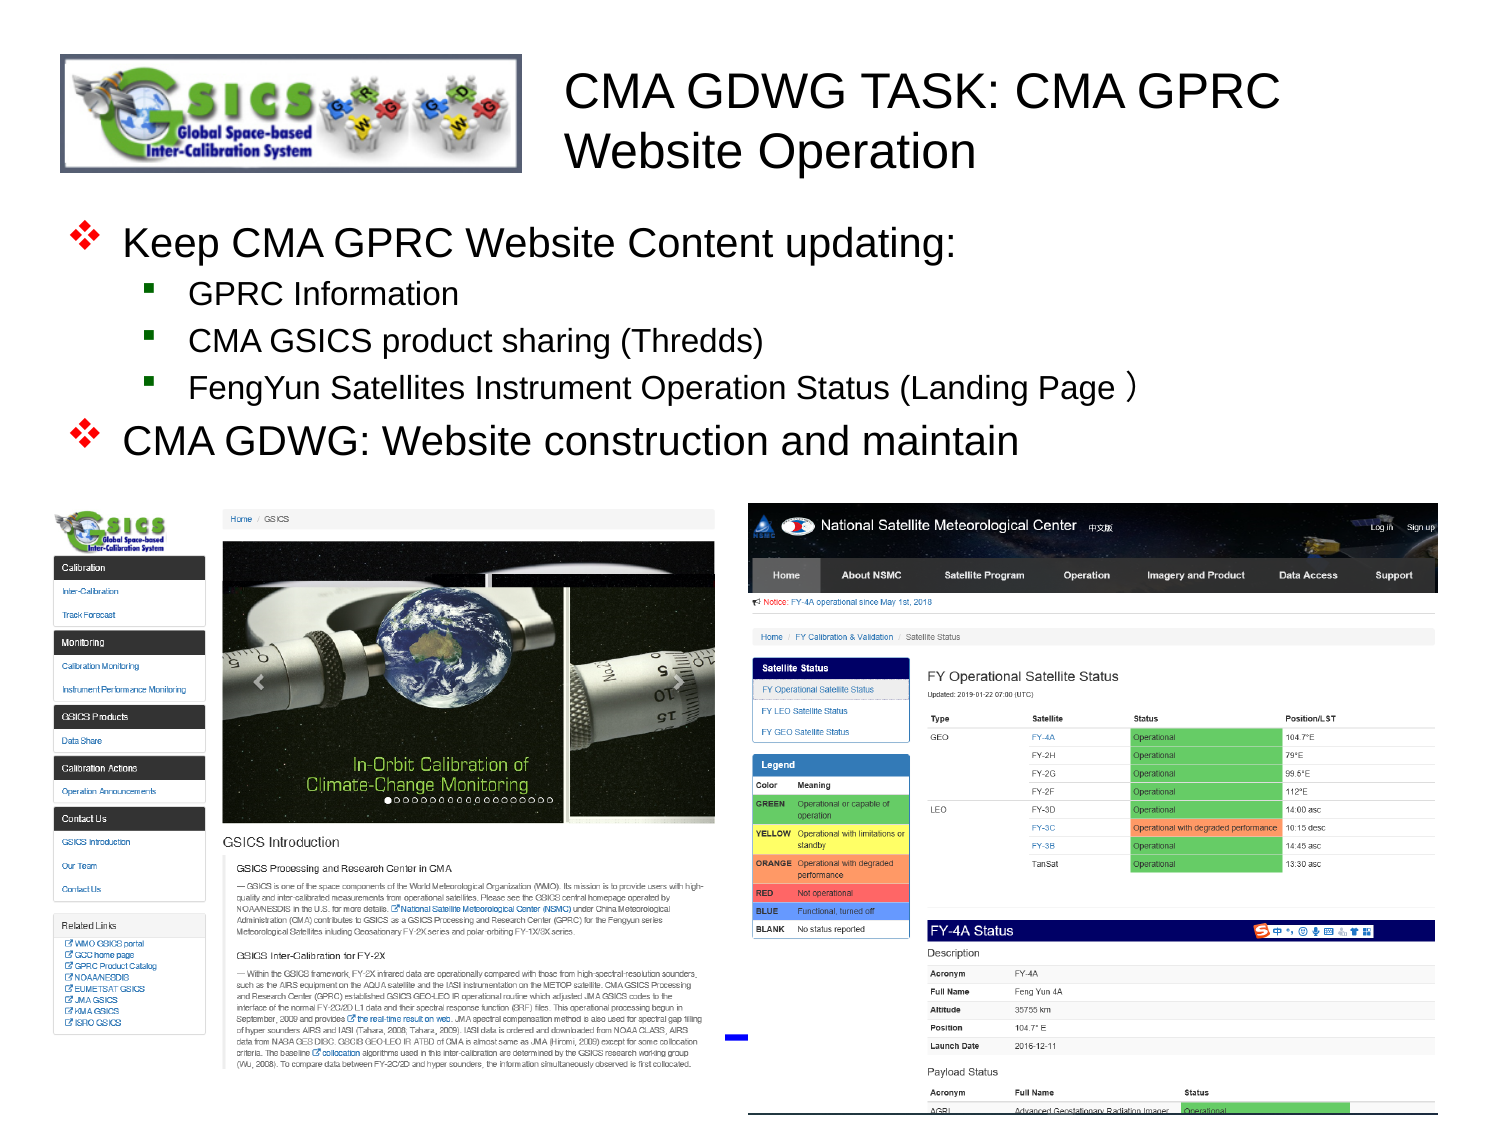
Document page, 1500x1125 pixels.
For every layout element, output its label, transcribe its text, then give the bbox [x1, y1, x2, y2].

picture [60, 54, 522, 173]
title CMA GDWG TASK: CMA GPRC Website Operation [549, 56, 1480, 181]
picture [50, 502, 725, 1069]
picture [747, 502, 1438, 1115]
list Keep CMA GPRC Website Content updating: GPRC Information CMA GSICS product sharing (Thredds) FengYun Satellites Instrument Operation Status (Landing Page） CMA GDWG: Website construction and maintain [51, 208, 1463, 456]
